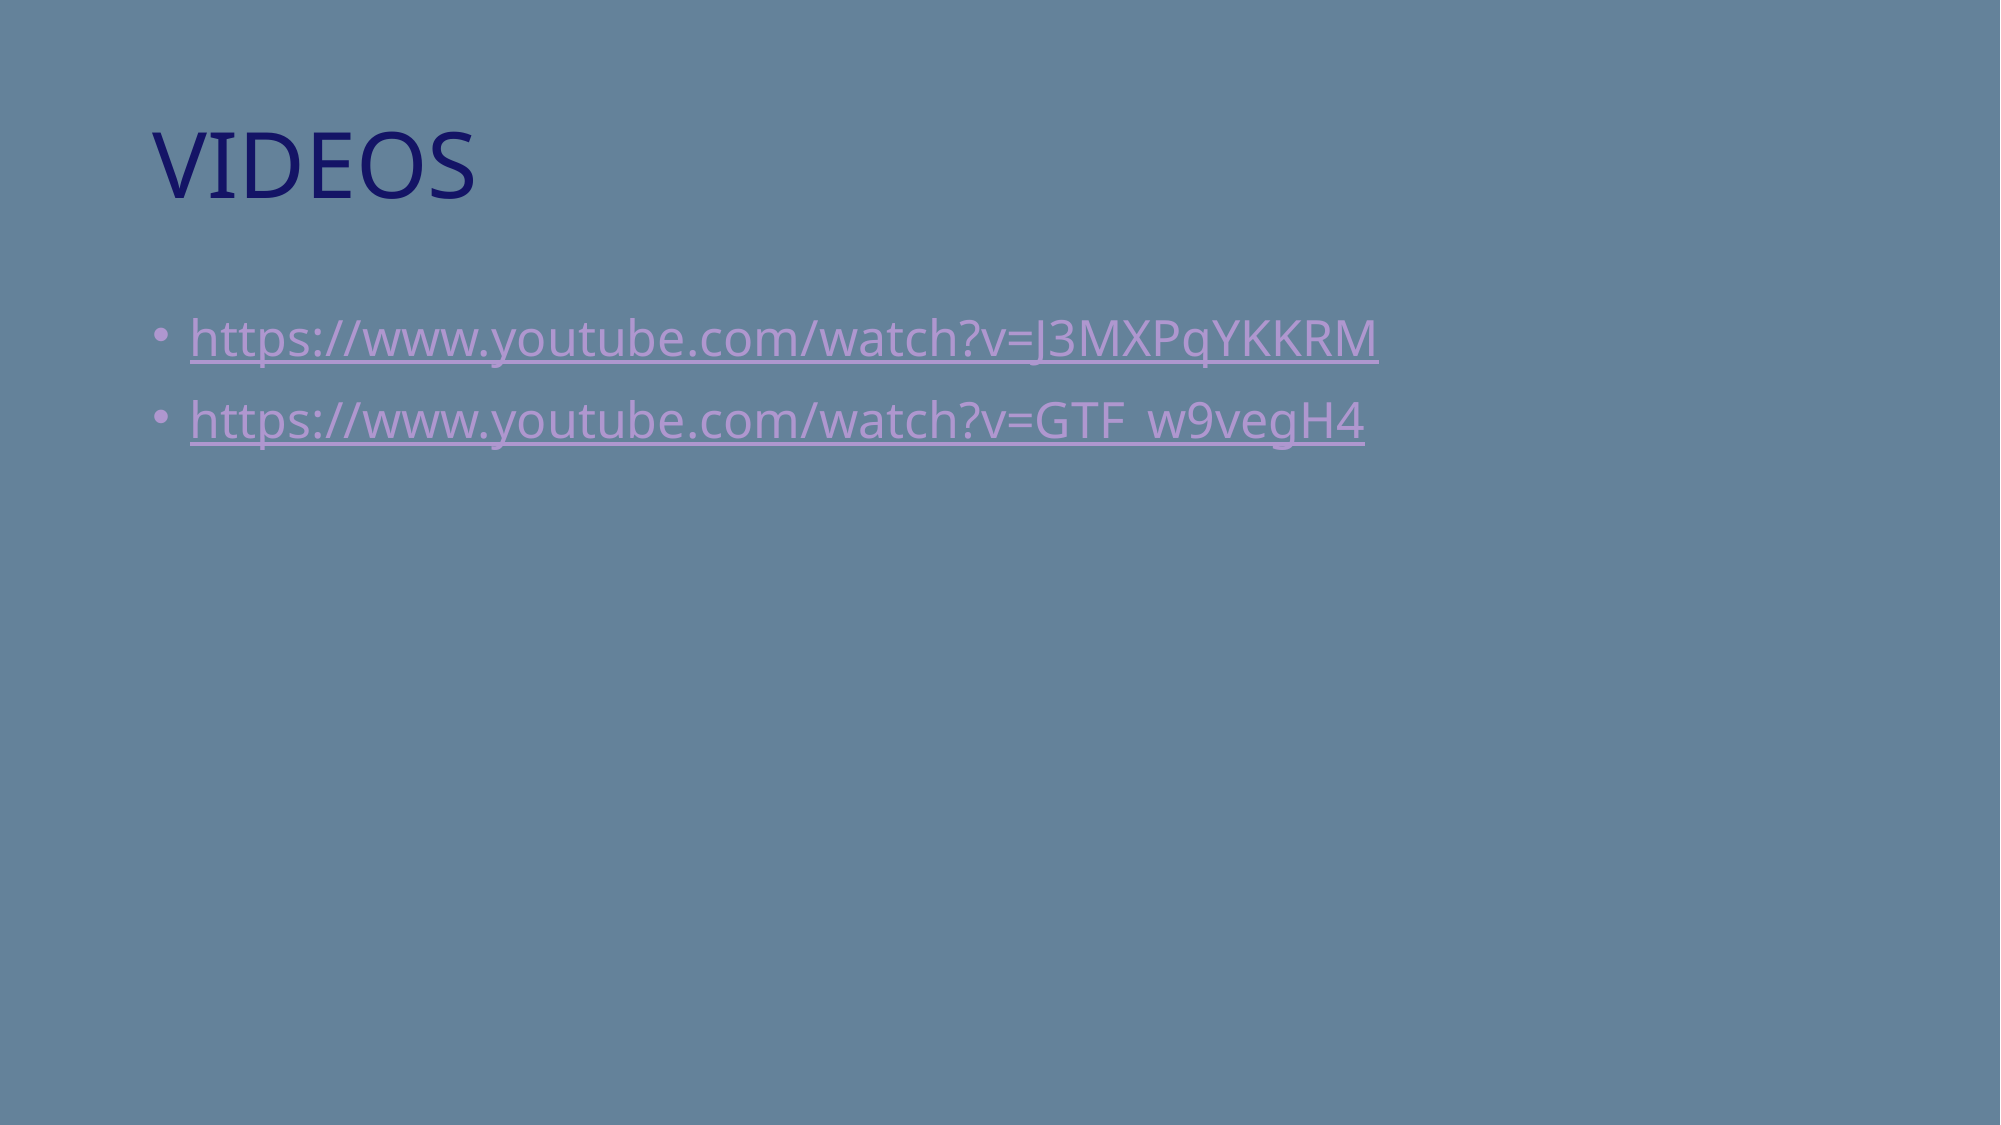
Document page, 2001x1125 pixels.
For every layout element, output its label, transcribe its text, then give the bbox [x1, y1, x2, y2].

list https://www.youtube.com/watch?v=J3MXPqYKKRM https://www.youtube.com/watch?v=GTF_w9vegH4 [137, 299, 1863, 1014]
title VIDEOS [137, 59, 1863, 278]
